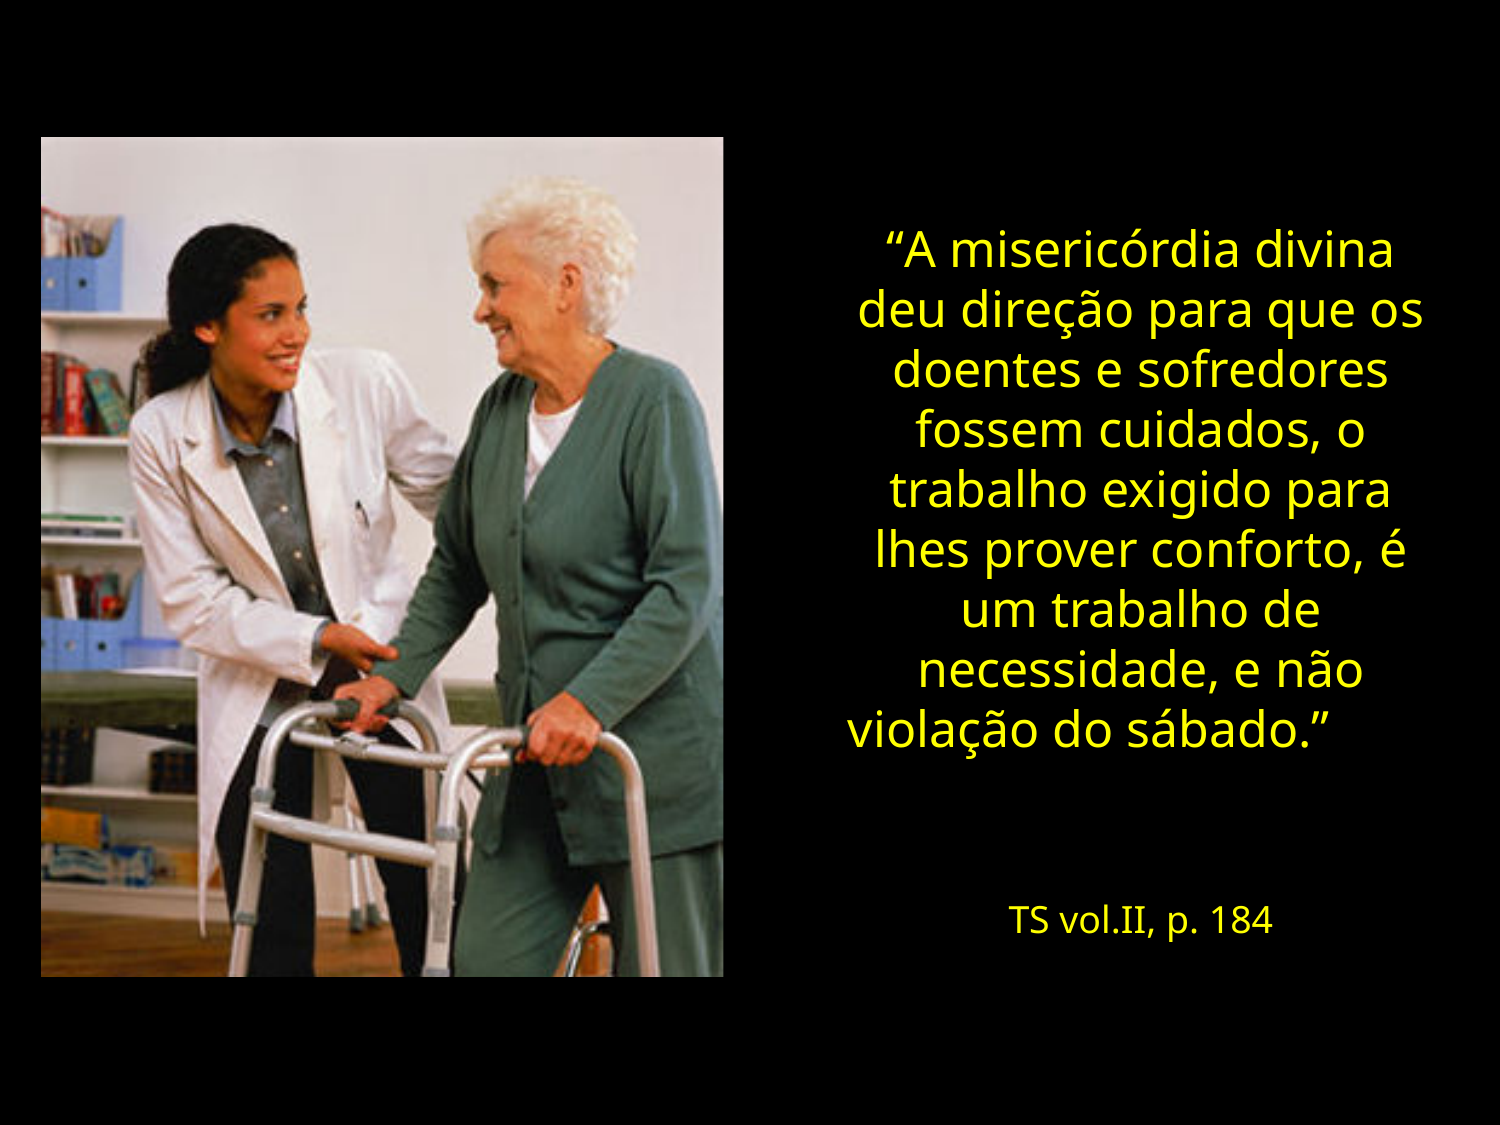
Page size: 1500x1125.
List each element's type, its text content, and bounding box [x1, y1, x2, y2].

text_box “A misericórdia divina deu direção para que os doentes e sofredores fossem cuidados, o trabalho exigido para lhes prover conforto, é um trabalho de necessidade, e não violação do sábado.” TS vol.II, p. 184 [832, 210, 1450, 949]
picture [41, 137, 724, 977]
